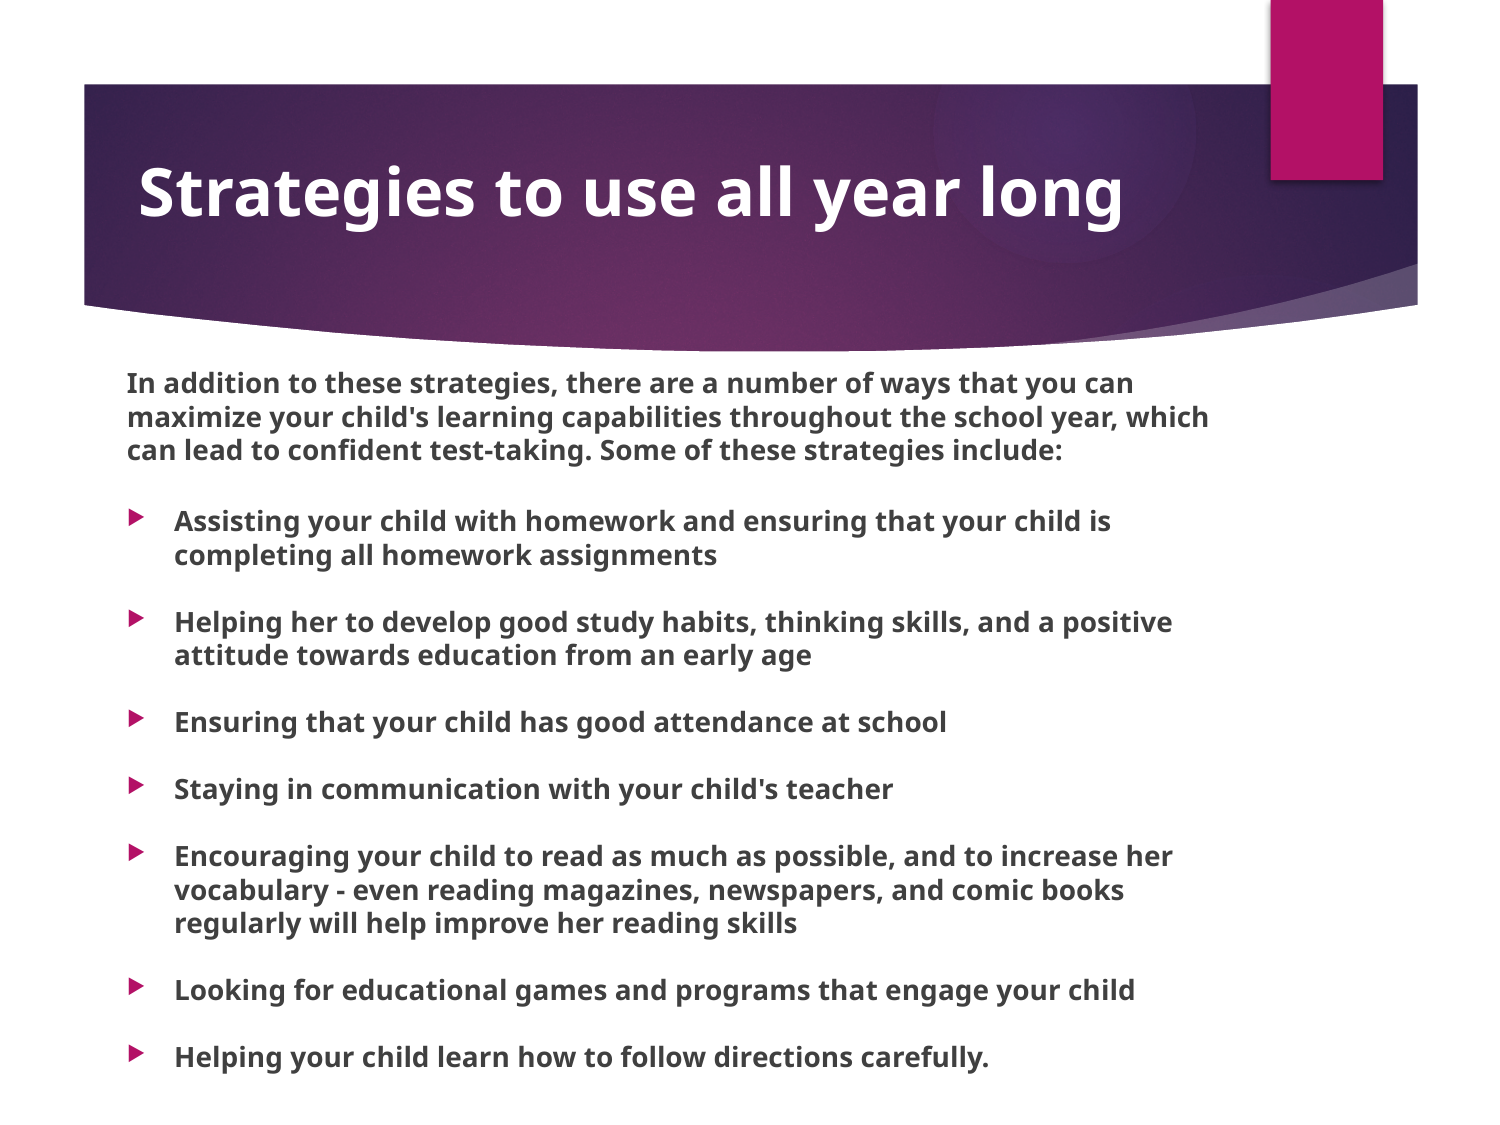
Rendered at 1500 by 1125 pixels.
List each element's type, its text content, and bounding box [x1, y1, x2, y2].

list In addition to these strategies, there are a number of ways that you can maximize your child's learning capabilities throughout the school year, which can lead to confident test-taking. Some of these strategies include: Assisting your child with homework and ensuring that your child is completing all homework assignments Helping her to develop good study habits, thinking skills, and a positive attitude towards education from an early age Ensuring that your child has good attendance at school Staying in communication with your child's teacher Encouraging your child to read as much as possible, and to increase her vocabulary - even reading magazines, newspapers, and comic books regularly will help improve her reading skills Looking for educational games and programs that engage your child Helping your child learn how to follow directions carefully. [111, 358, 1238, 1125]
text_box Strategies to use all year long [37, 62, 1400, 318]
